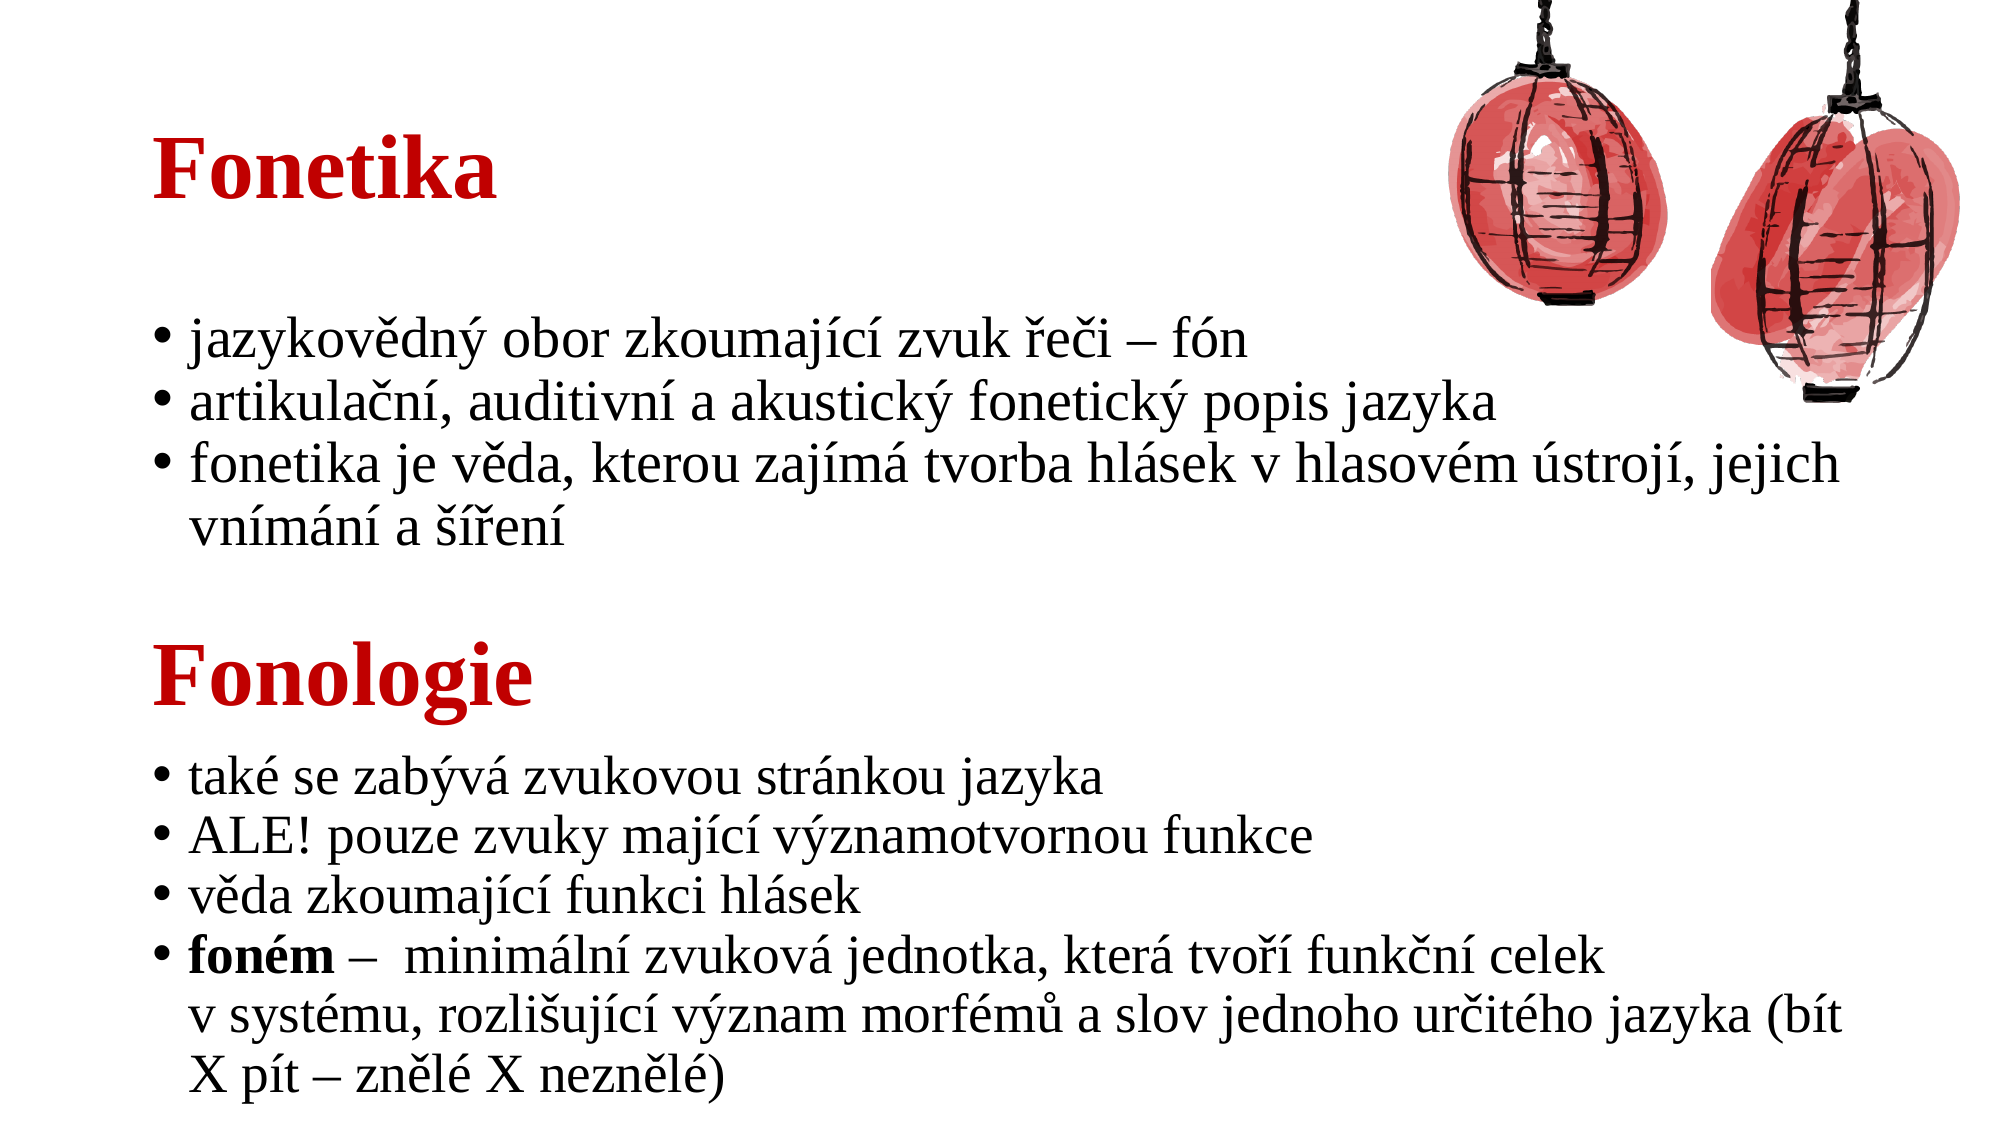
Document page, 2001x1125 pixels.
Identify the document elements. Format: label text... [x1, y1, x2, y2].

picture [1391, 0, 1978, 414]
text_box Fonologie [137, 567, 1863, 738]
text_box také se zabývá zvukovou stránkou jazyka ALE! pouze zvuky mající významotvornou funkce věda zkoumající funkci hlásek foném – minimální zvuková jednotka, která tvoří funkční celek v systému, rozlišující význam morfémů a slov jednoho určitého jazyka (bít X pít – znělé X neznělé) [137, 738, 1863, 1114]
list jazykovědný obor zkoumající zvuk řeči – fón artikulační, auditivní a akustický fonetický popis jazyka fonetika je věda, kterou zajímá tvorba hlásek v hlasovém ústrojí, jejich vnímání a šíření [137, 299, 1863, 567]
title Fonetika [137, 59, 1391, 278]
